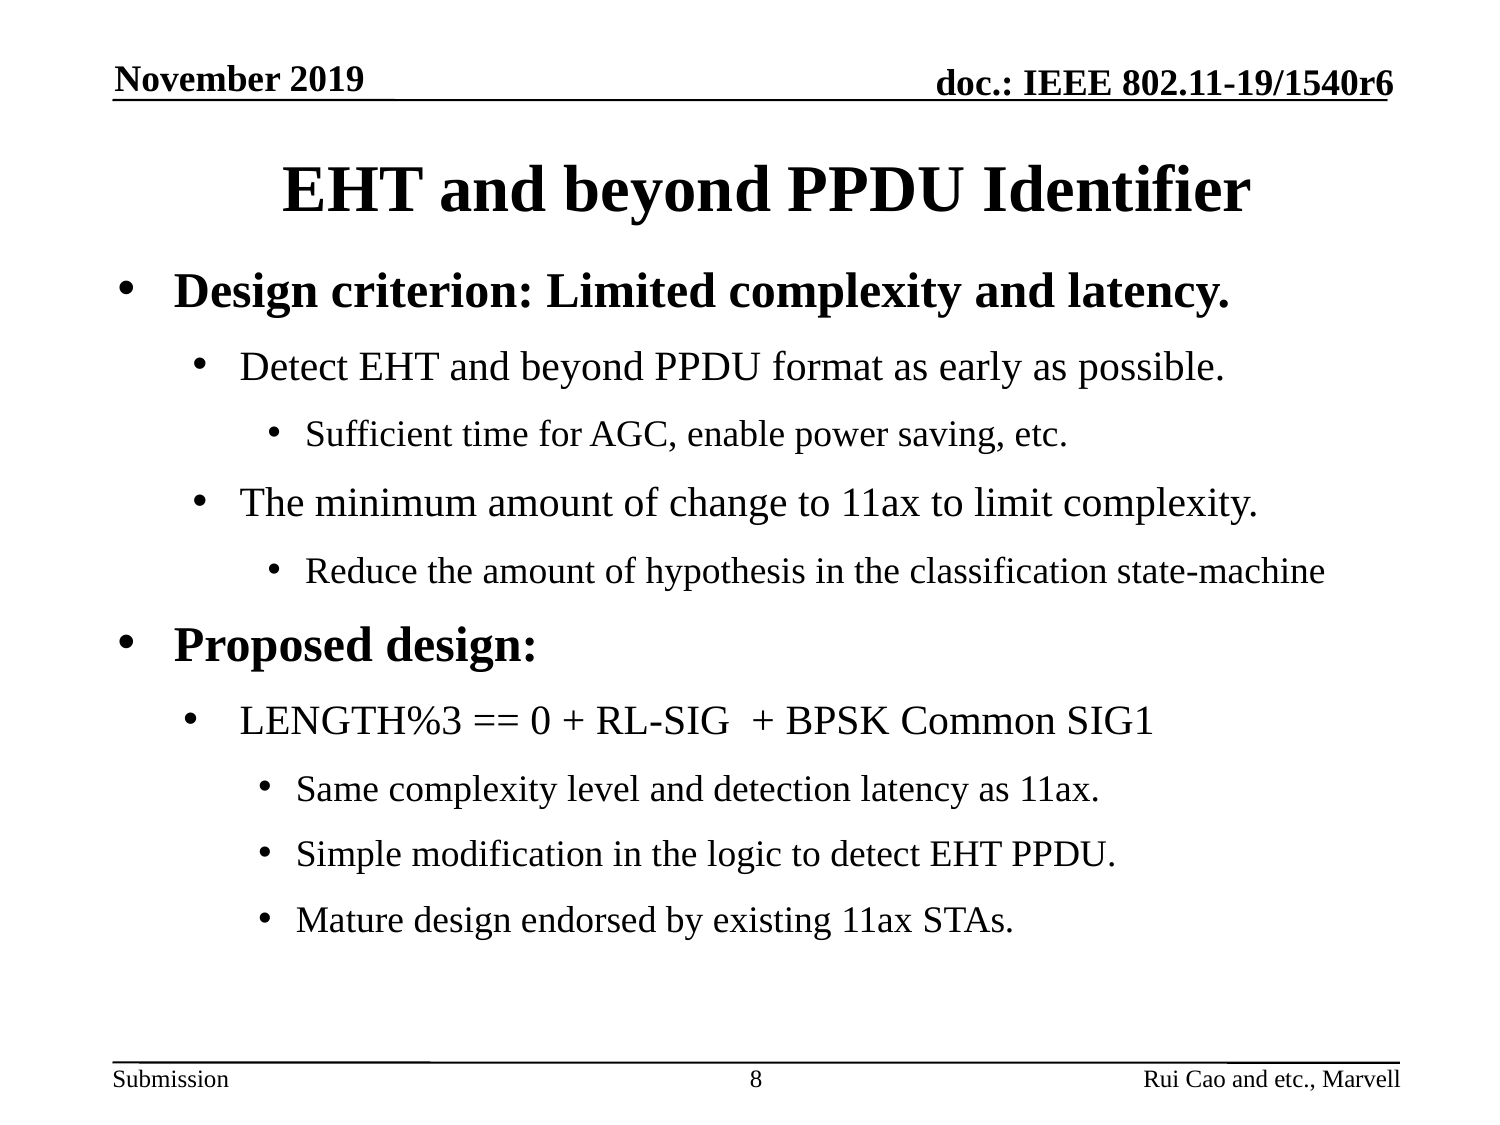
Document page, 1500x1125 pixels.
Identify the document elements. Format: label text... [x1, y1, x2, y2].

slide_number 8 [712, 1061, 800, 1123]
title EHT and beyond PPDU Identifier [92, 109, 1444, 249]
list Design criterion: Limited complexity and latency. Detect EHT and beyond PPDU format as early as possible. Sufficient time for AGC, enable power saving, etc. The minimum amount of change to 11ax to limit complexity. Reduce the amount of hypothesis in the classification state-machine Proposed design: LENGTH%3 == 0 + RL-SIG + BPSK Common SIG1 Same complexity level and detection latency as 11ax. Simple modification in the logic to detect EHT PPDU. Mature design endorsed by existing 11ax STAs. [92, 249, 1481, 1004]
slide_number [114, 54, 423, 100]
footer Rui Cao and etc., Marvell [878, 1061, 1402, 1093]
